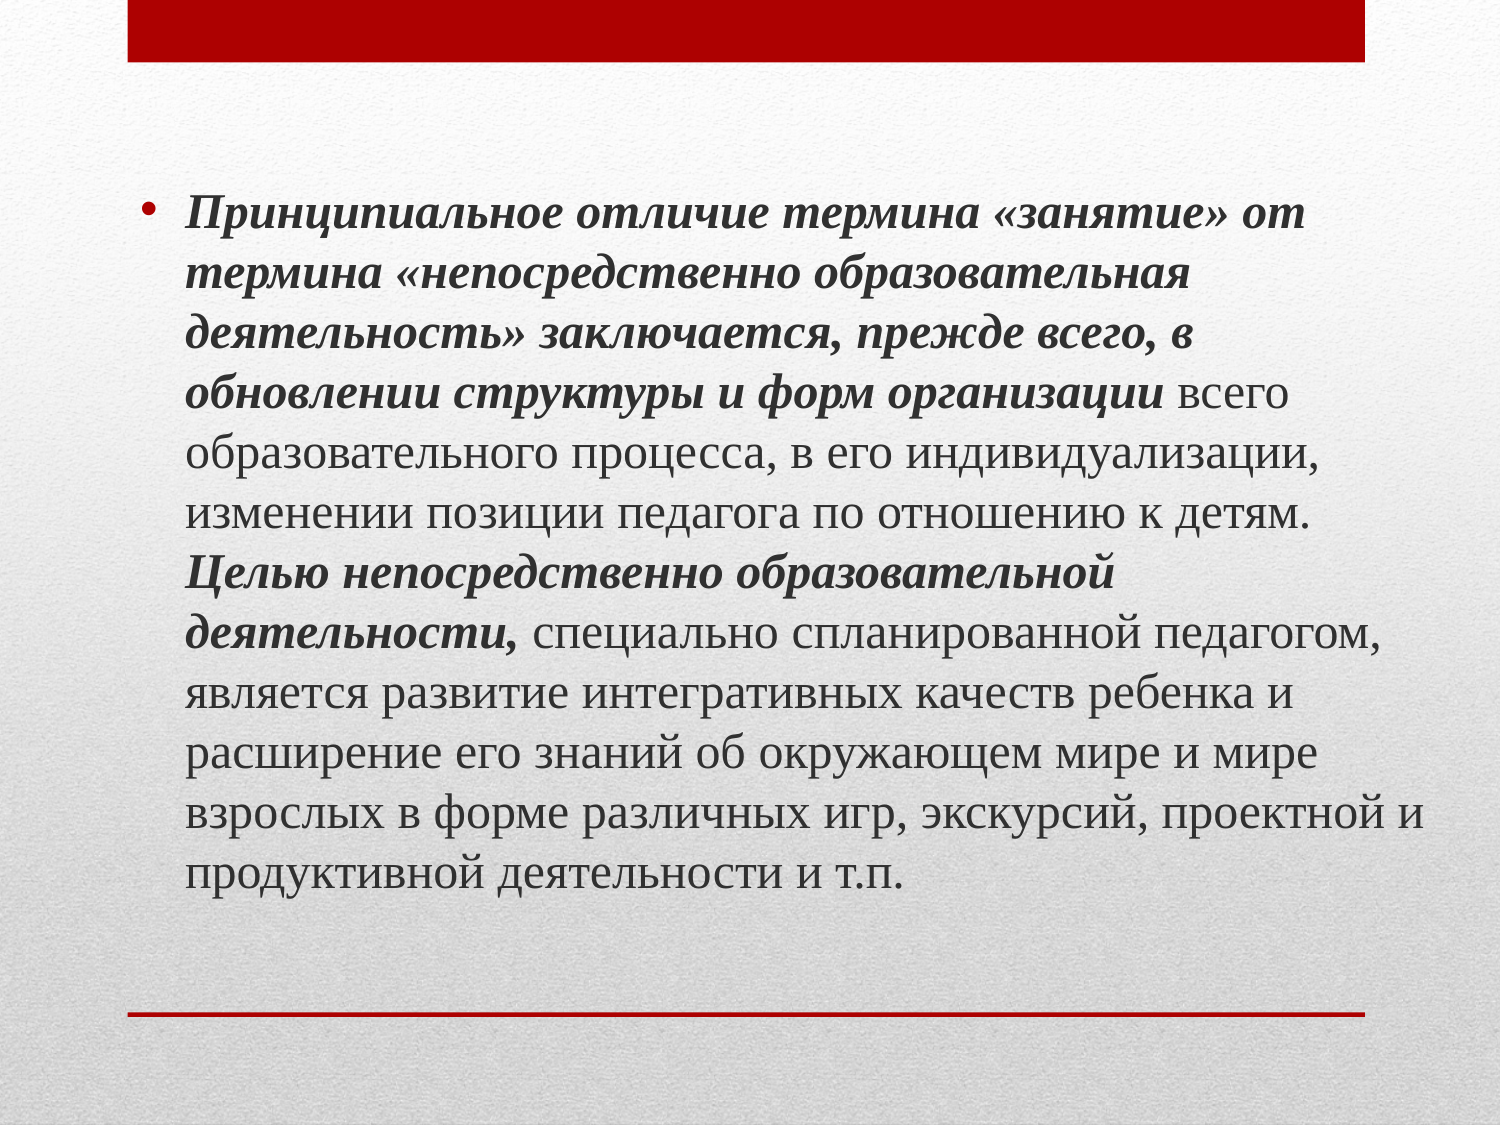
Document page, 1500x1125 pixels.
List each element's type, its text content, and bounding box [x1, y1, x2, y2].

list Принципиальное отличие термина «занятие» от термина «непосредственно образовательная деятельность» заключается, прежде всего, в обновлении структуры и форм организации всего образовательного процесса, в его индивидуализации, изменении позиции педагога по отношению к детям. Целью непосредственно образовательной деятельности, специально спланированной педагогом, является развитие интегративных качеств ребенка и расширение его знаний об окружающем мире и мире взрослых в форме различных игр, экскурсий, проектной и продуктивной деятельности и т.п. [125, 112, 1447, 965]
